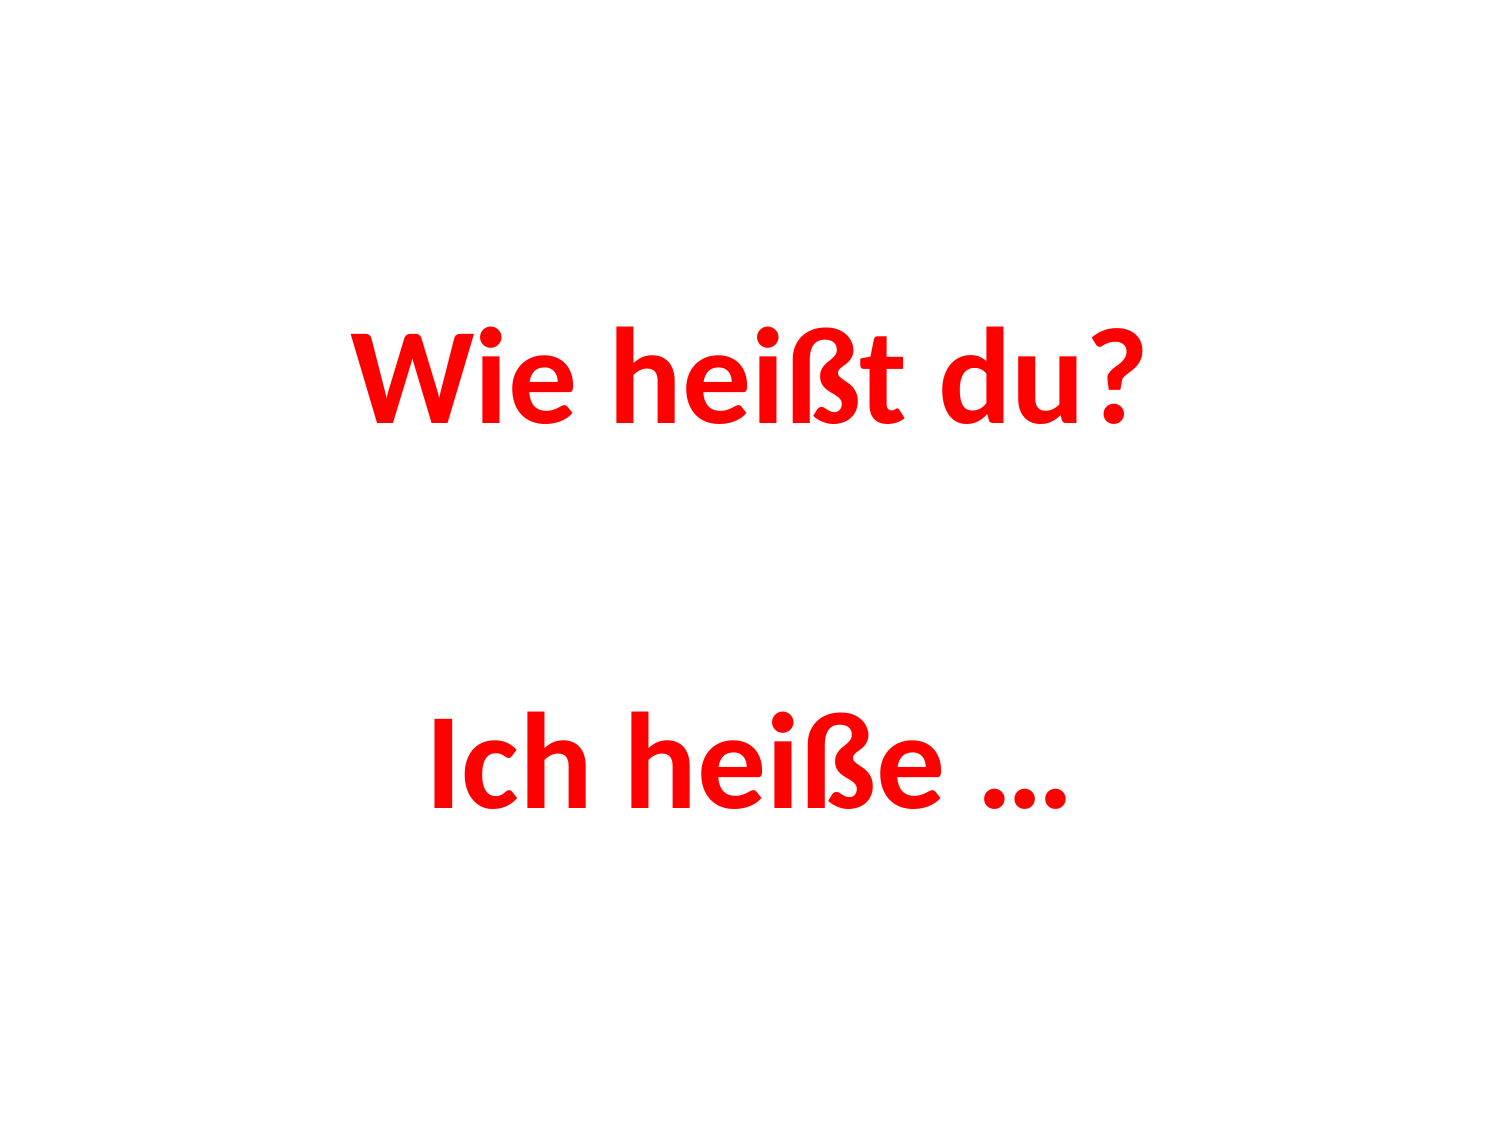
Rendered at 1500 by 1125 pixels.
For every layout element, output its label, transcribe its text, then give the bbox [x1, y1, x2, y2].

list Wie heißt du? Ich heiße … [75, 78, 1425, 1005]
